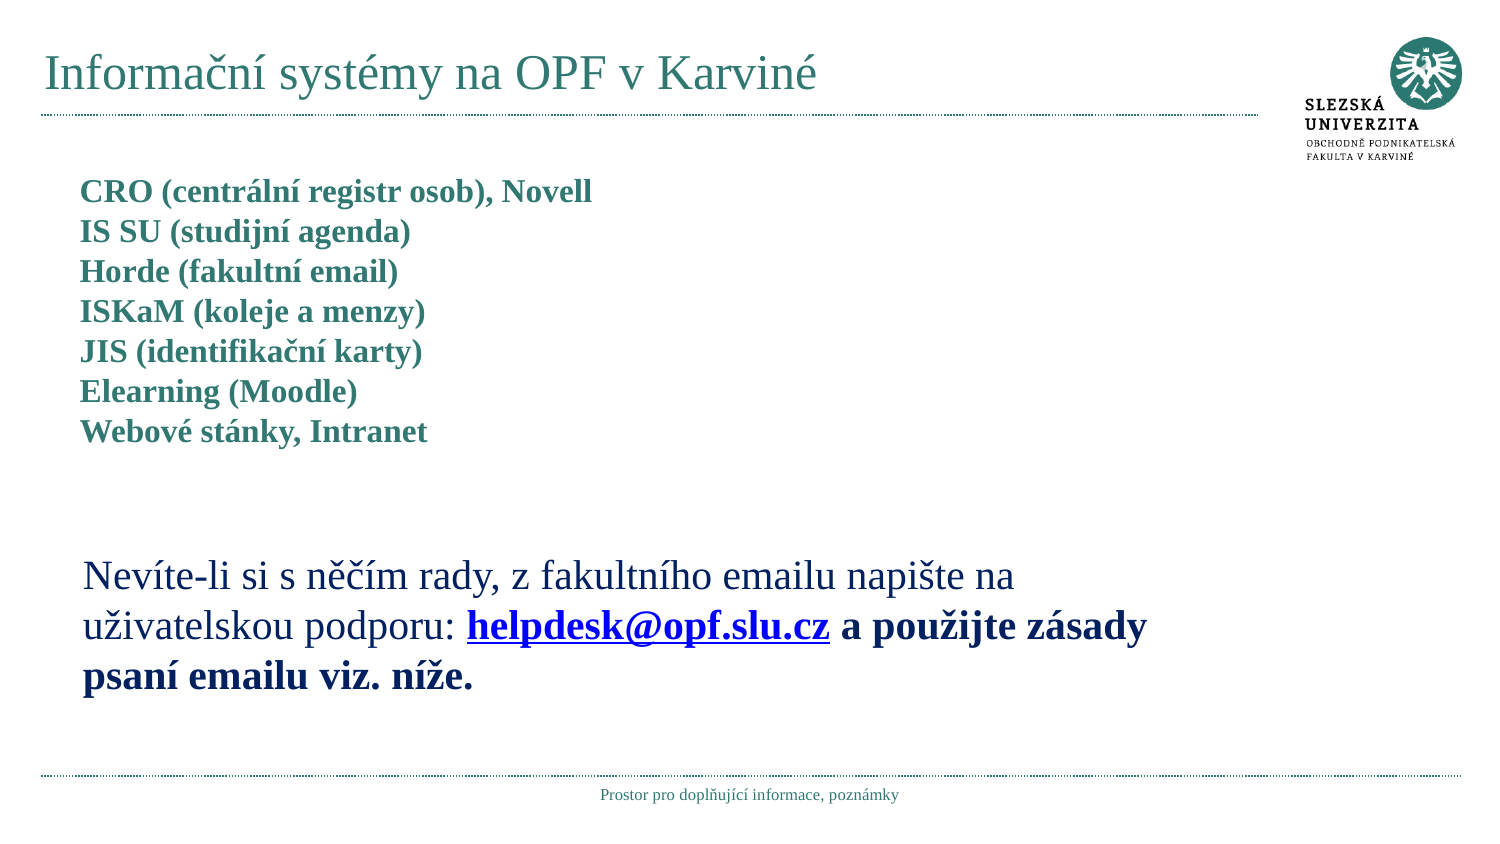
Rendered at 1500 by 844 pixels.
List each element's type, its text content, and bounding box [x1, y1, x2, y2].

list CRO (centrální registr osob), Novell IS SU (studijní agenda) Horde (fakultní email) ISKaM (koleje a menzy) JIS (identifikační karty) Elearning (Moodle) Webové stánky, Intranet [64, 161, 1400, 576]
title Informační systémy na OPF v Karviné [29, 32, 1010, 116]
text_box Prostor pro doplňující informace, poznámky [442, 776, 1058, 811]
text_box Nevíte-li si s něčím rady, z fakultního emailu napište na uživatelskou podporu: helpdesk@opf.slu.cz a použijte zásady psaní emailu viz. níže. [67, 540, 1250, 729]
picture [1305, 37, 1462, 160]
